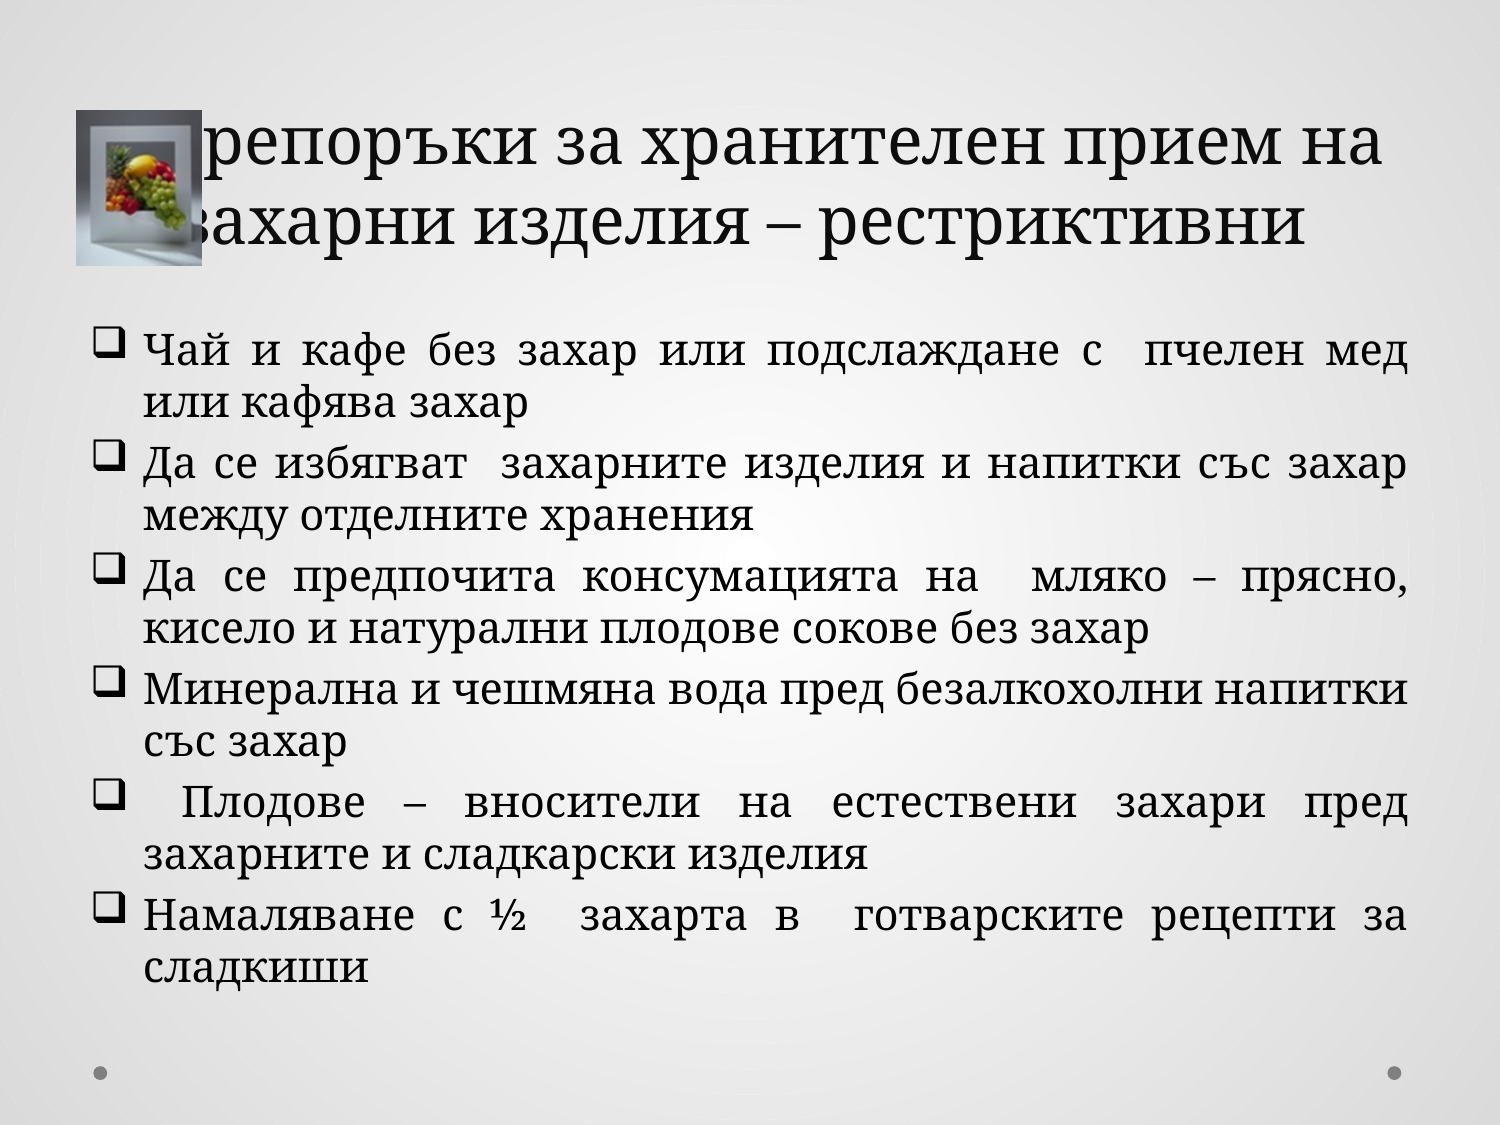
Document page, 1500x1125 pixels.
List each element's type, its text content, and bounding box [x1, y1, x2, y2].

picture [76, 110, 202, 266]
title Препоръки за хранителен прием на захарни изделия – рестриктивни [76, 101, 1427, 266]
list Чай и кафе без захар или подслаждане с пчелен мед или кафява захар Да се избягват захарните изделия и напитки със захар между отделните хранения Да се предпочита консумацията на мляко – прясно, кисело и натурални плодове сокове без захар Минерална и чешмяна вода пред безалкохолни напитки със захар Плодове – вносители на естествени захари пред захарните и сладкарски изделия Намаляване с ½ захарта в готварските рецепти за сладкиши [75, 314, 1425, 1005]
